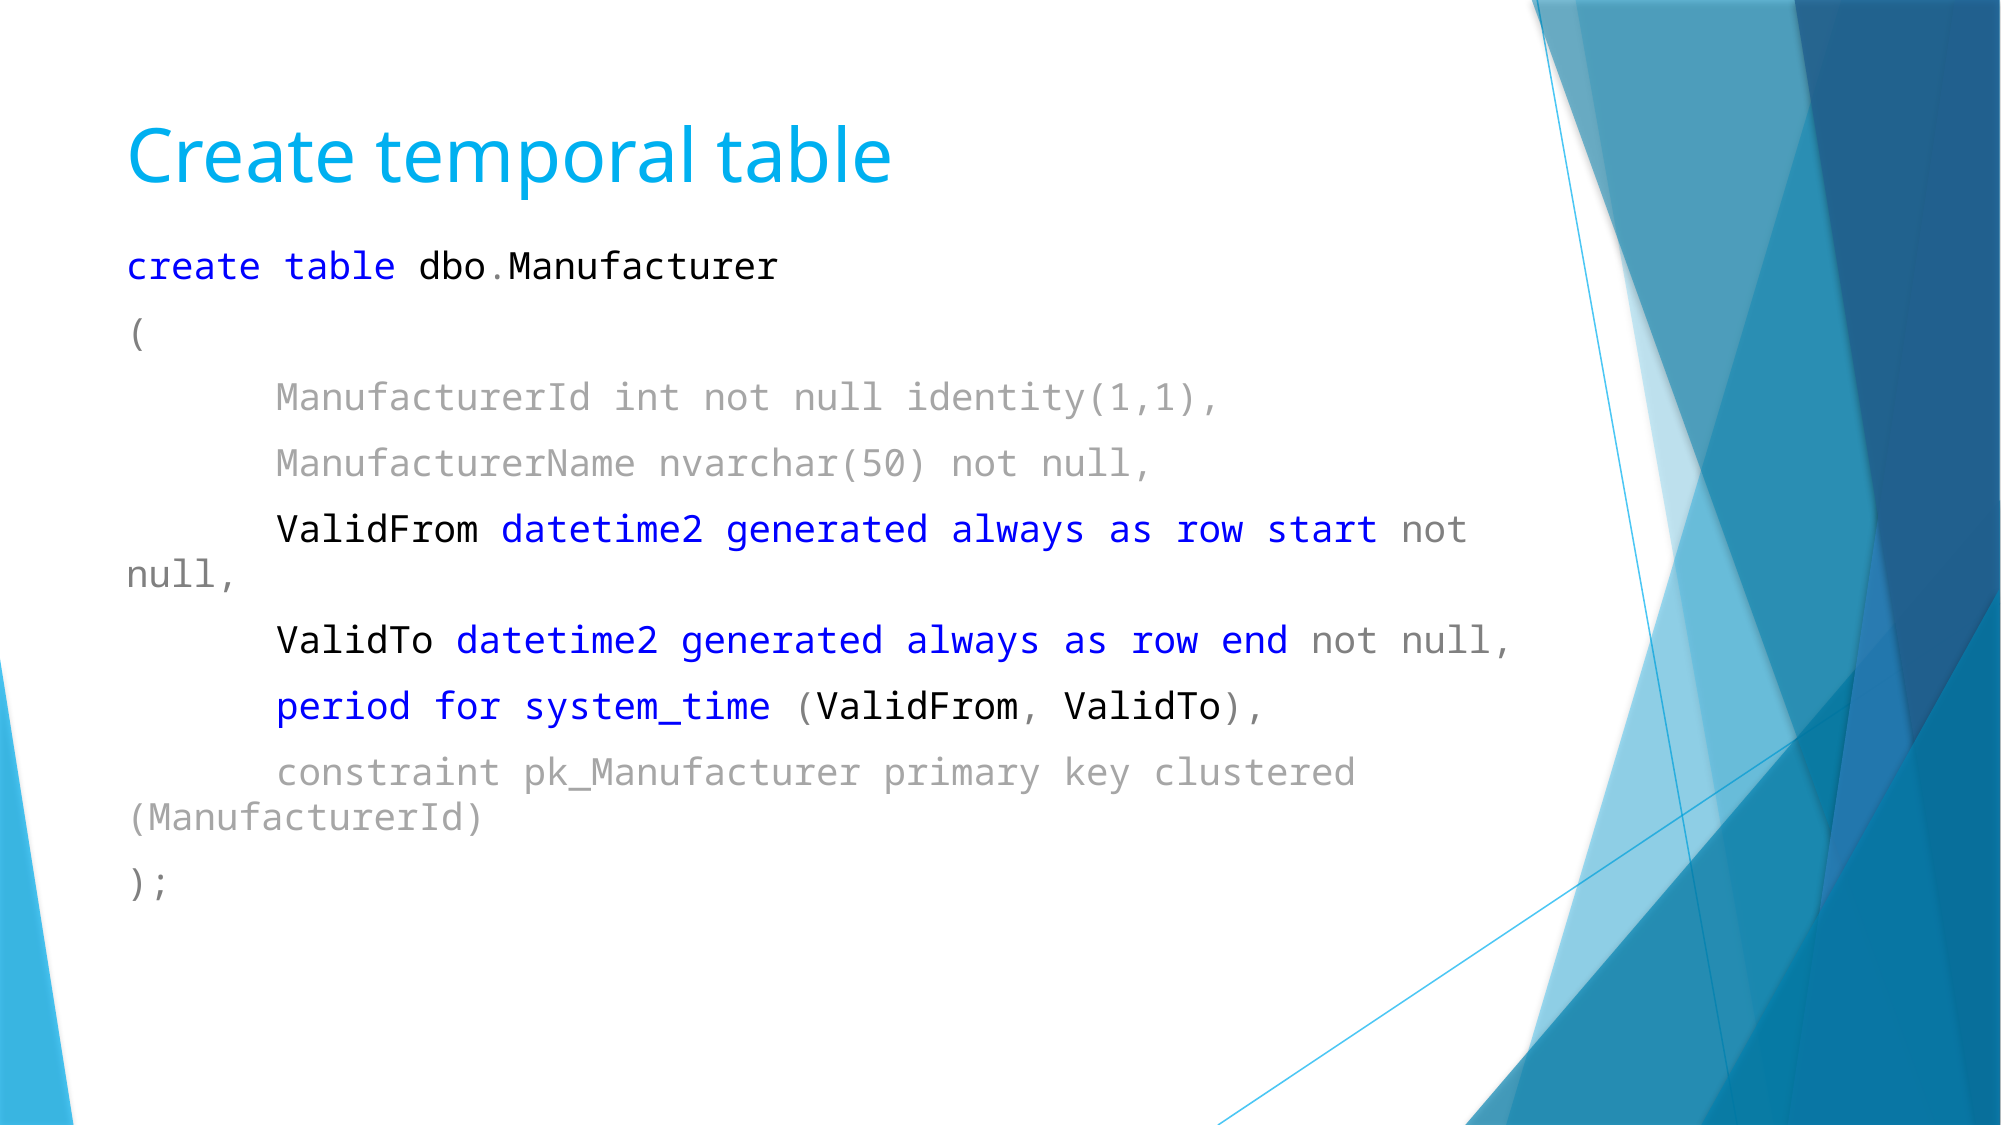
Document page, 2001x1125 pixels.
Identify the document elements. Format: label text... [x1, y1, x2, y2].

list create table dbo.Manufacturer ( ManufacturerId int not null identity(1,1), ManufacturerName nvarchar(50) not null, ValidFrom datetime2 generated always as row start not null, ValidTo datetime2 generated always as row end not null, period for system_time (ValidFrom, ValidTo), constraint pk_Manufacturer primary key clustered (ManufacturerId) ); [111, 234, 1575, 992]
title Create temporal table [111, 99, 1522, 209]
